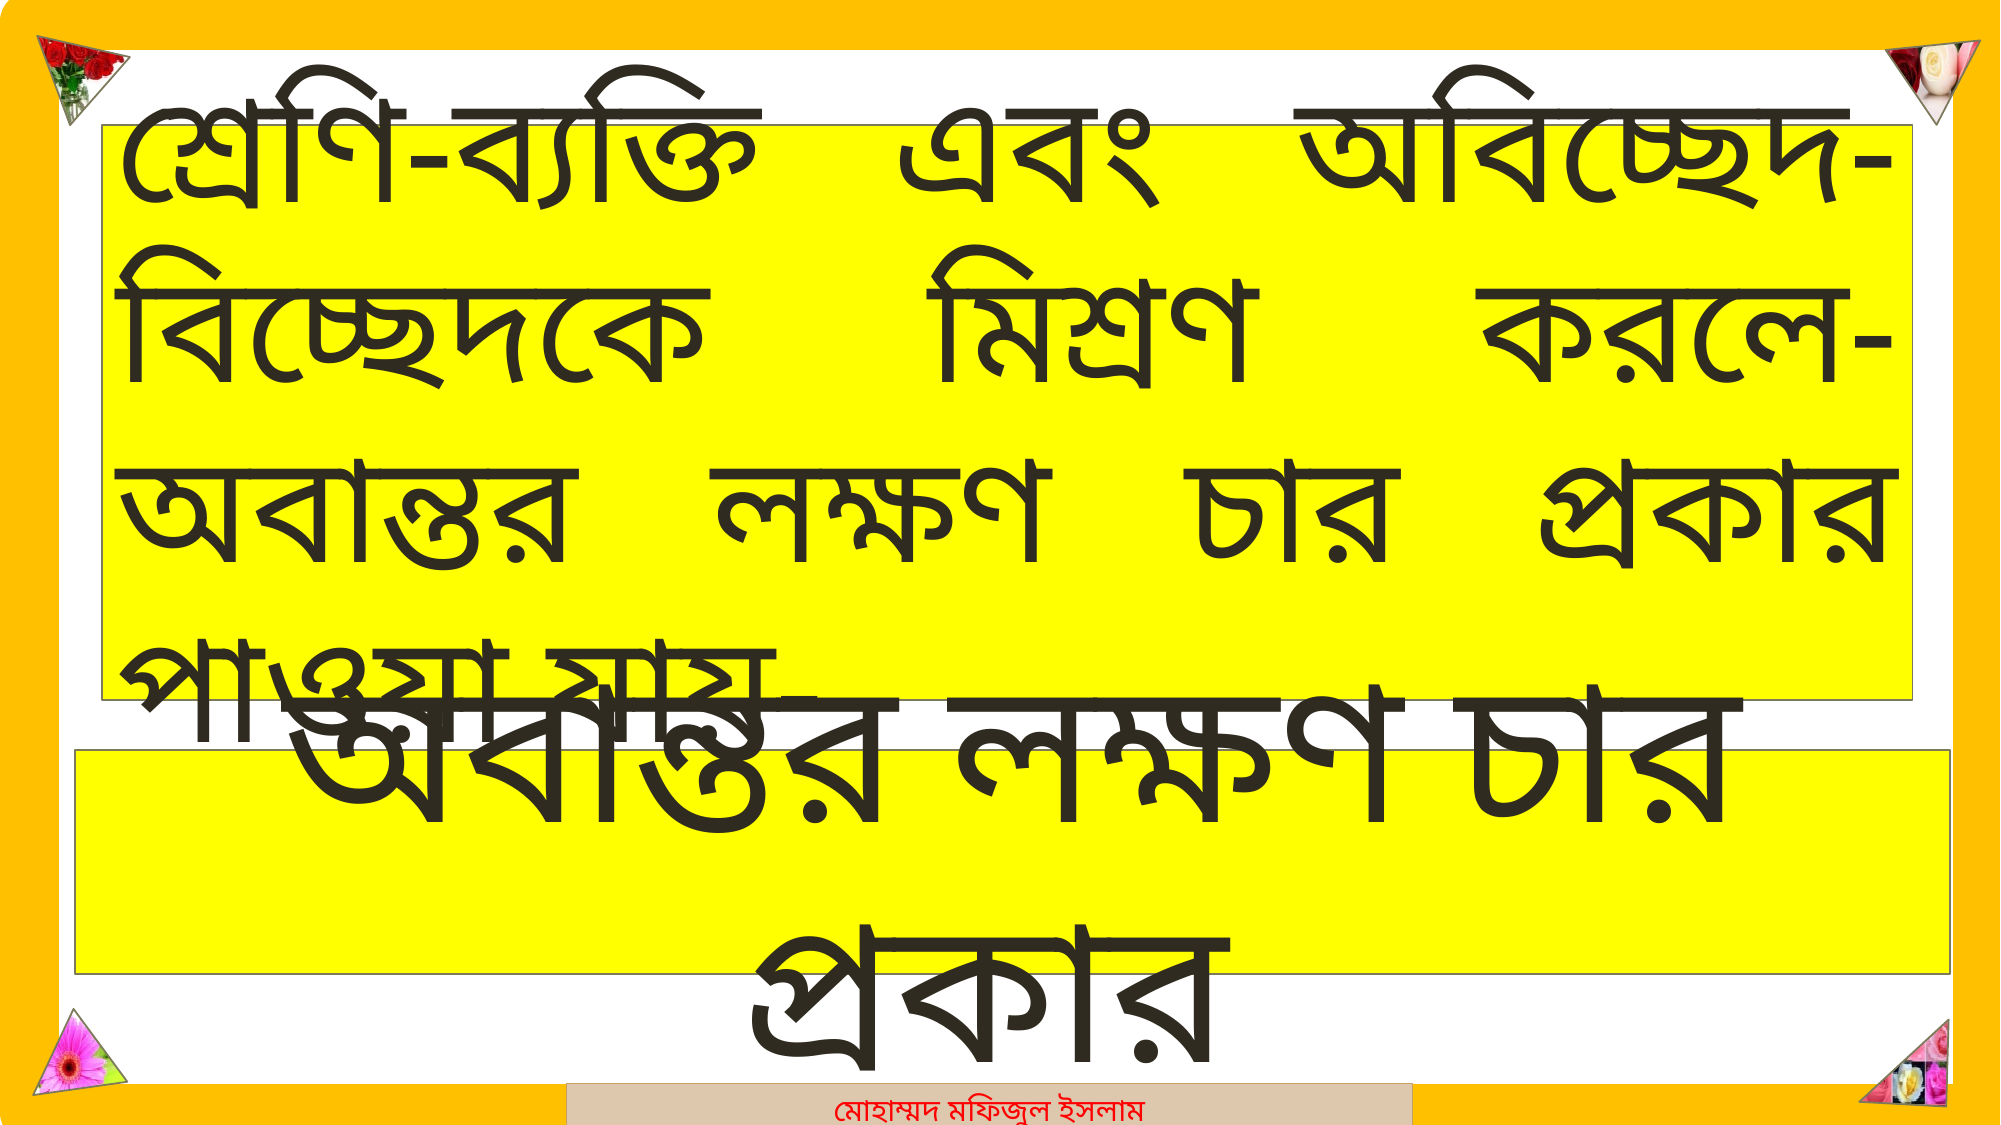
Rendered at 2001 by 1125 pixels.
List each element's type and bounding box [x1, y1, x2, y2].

text_box [24, 17, 1988, 1125]
